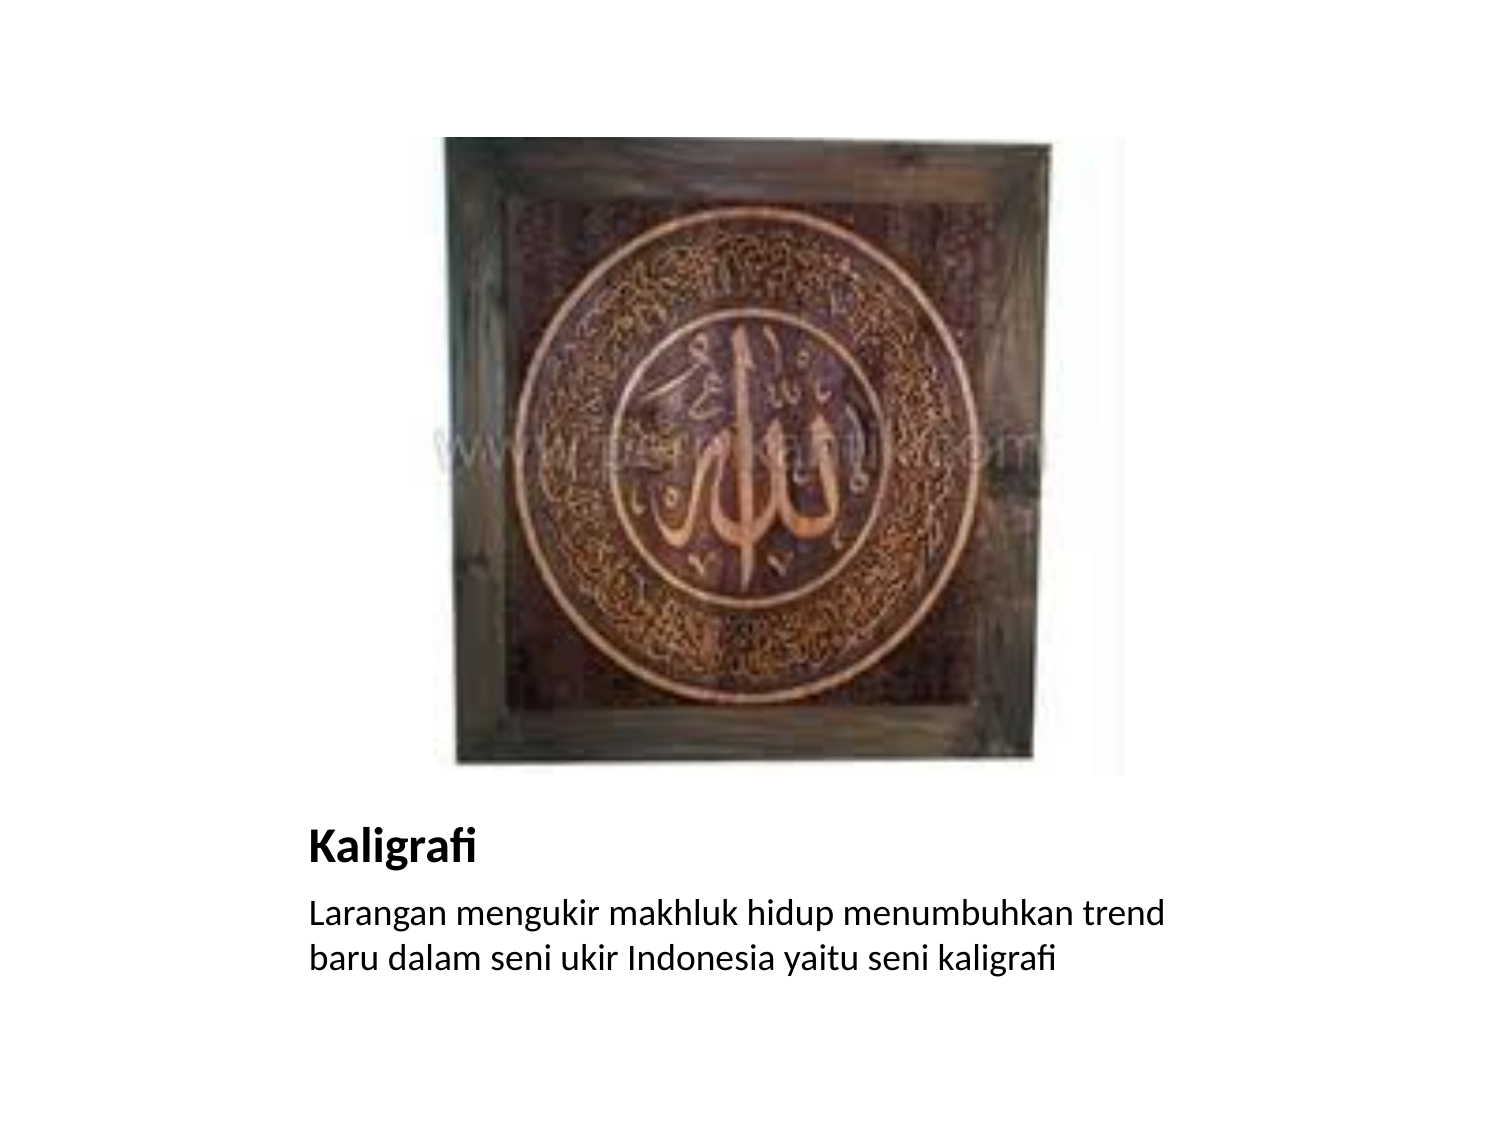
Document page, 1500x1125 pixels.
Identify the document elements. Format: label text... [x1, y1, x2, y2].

list Larangan mengukir makhluk hidup menumbuhkan trend baru dalam seni ukir Indonesia yaitu seni kaligrafi [294, 880, 1194, 1013]
picture [374, 137, 1126, 776]
title Kaligrafi [294, 787, 1194, 880]
